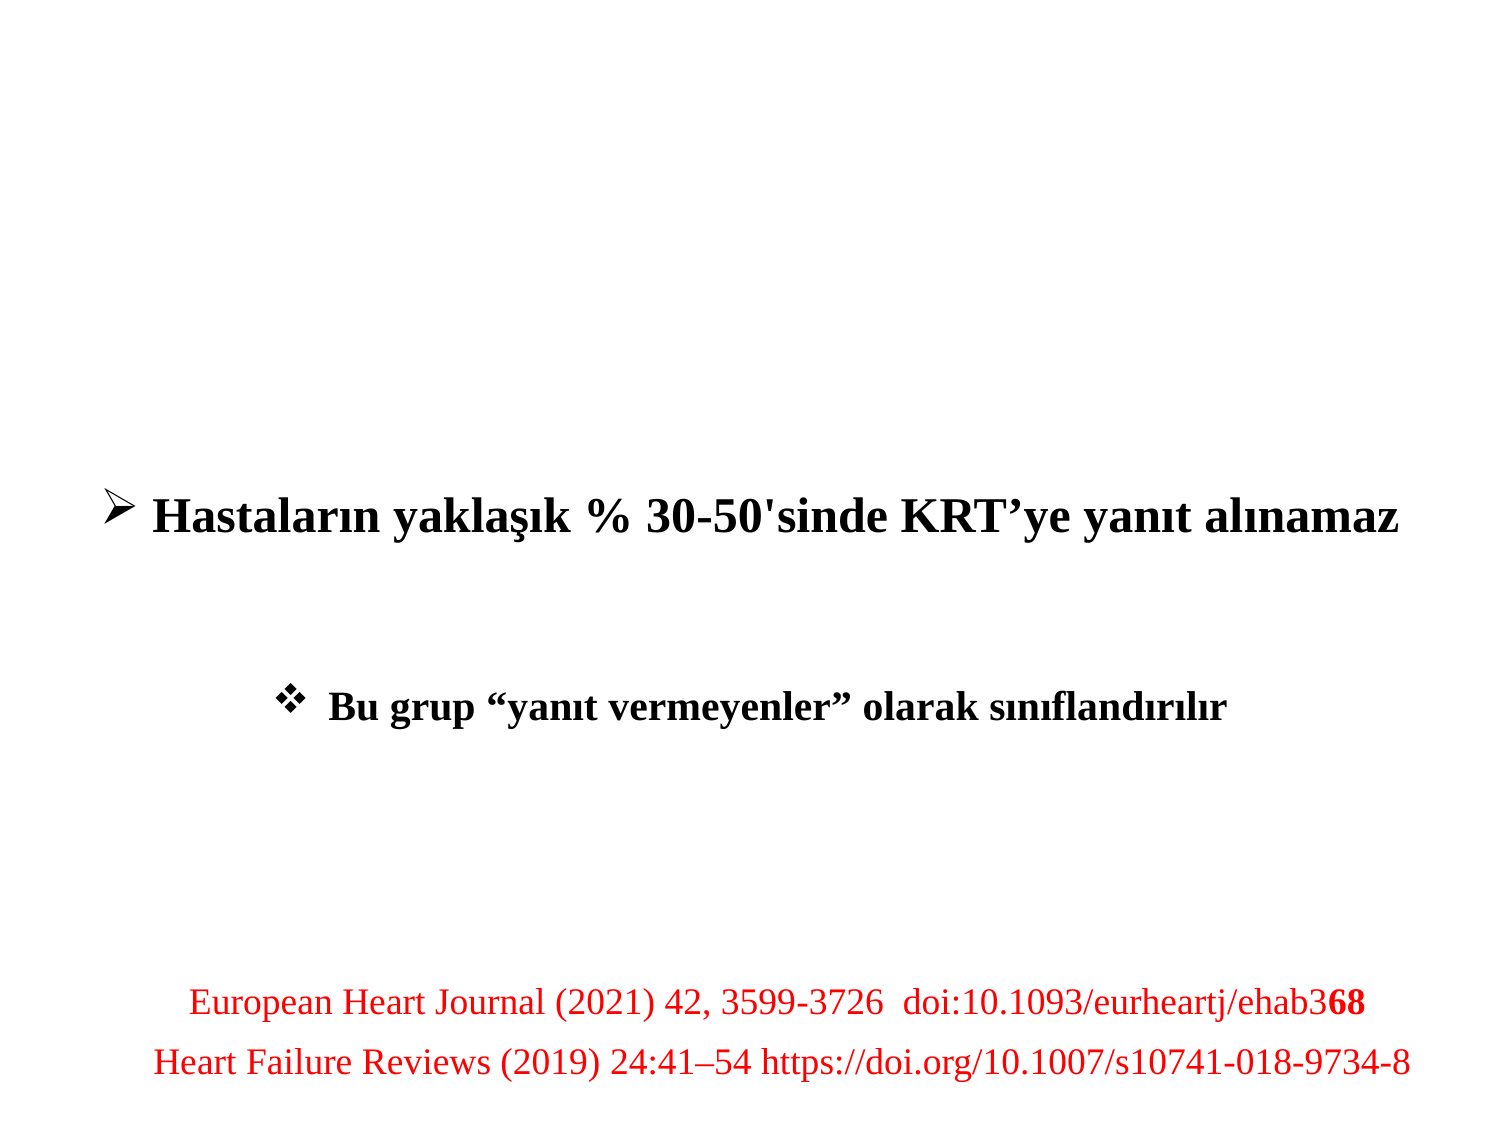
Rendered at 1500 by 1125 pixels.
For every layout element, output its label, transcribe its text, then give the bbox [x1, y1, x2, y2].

text_box Heart Failure Reviews (2019) 24:41–54 https://doi.org/10.1007/s10741-018-9734-8 [138, 1029, 1455, 1090]
subtitle Hastaların yaklaşık % 30-50'sinde KRT’ye yanıt alınamaz [75, 156, 1425, 809]
text_box Bu grup “yanıt vermeyenler” olarak sınıflandırılır [257, 670, 1243, 736]
text_box European Heart Journal (2021) 42, 3599-3726 doi:10.1093/eurheartj/ehab368 [138, 969, 1416, 1029]
